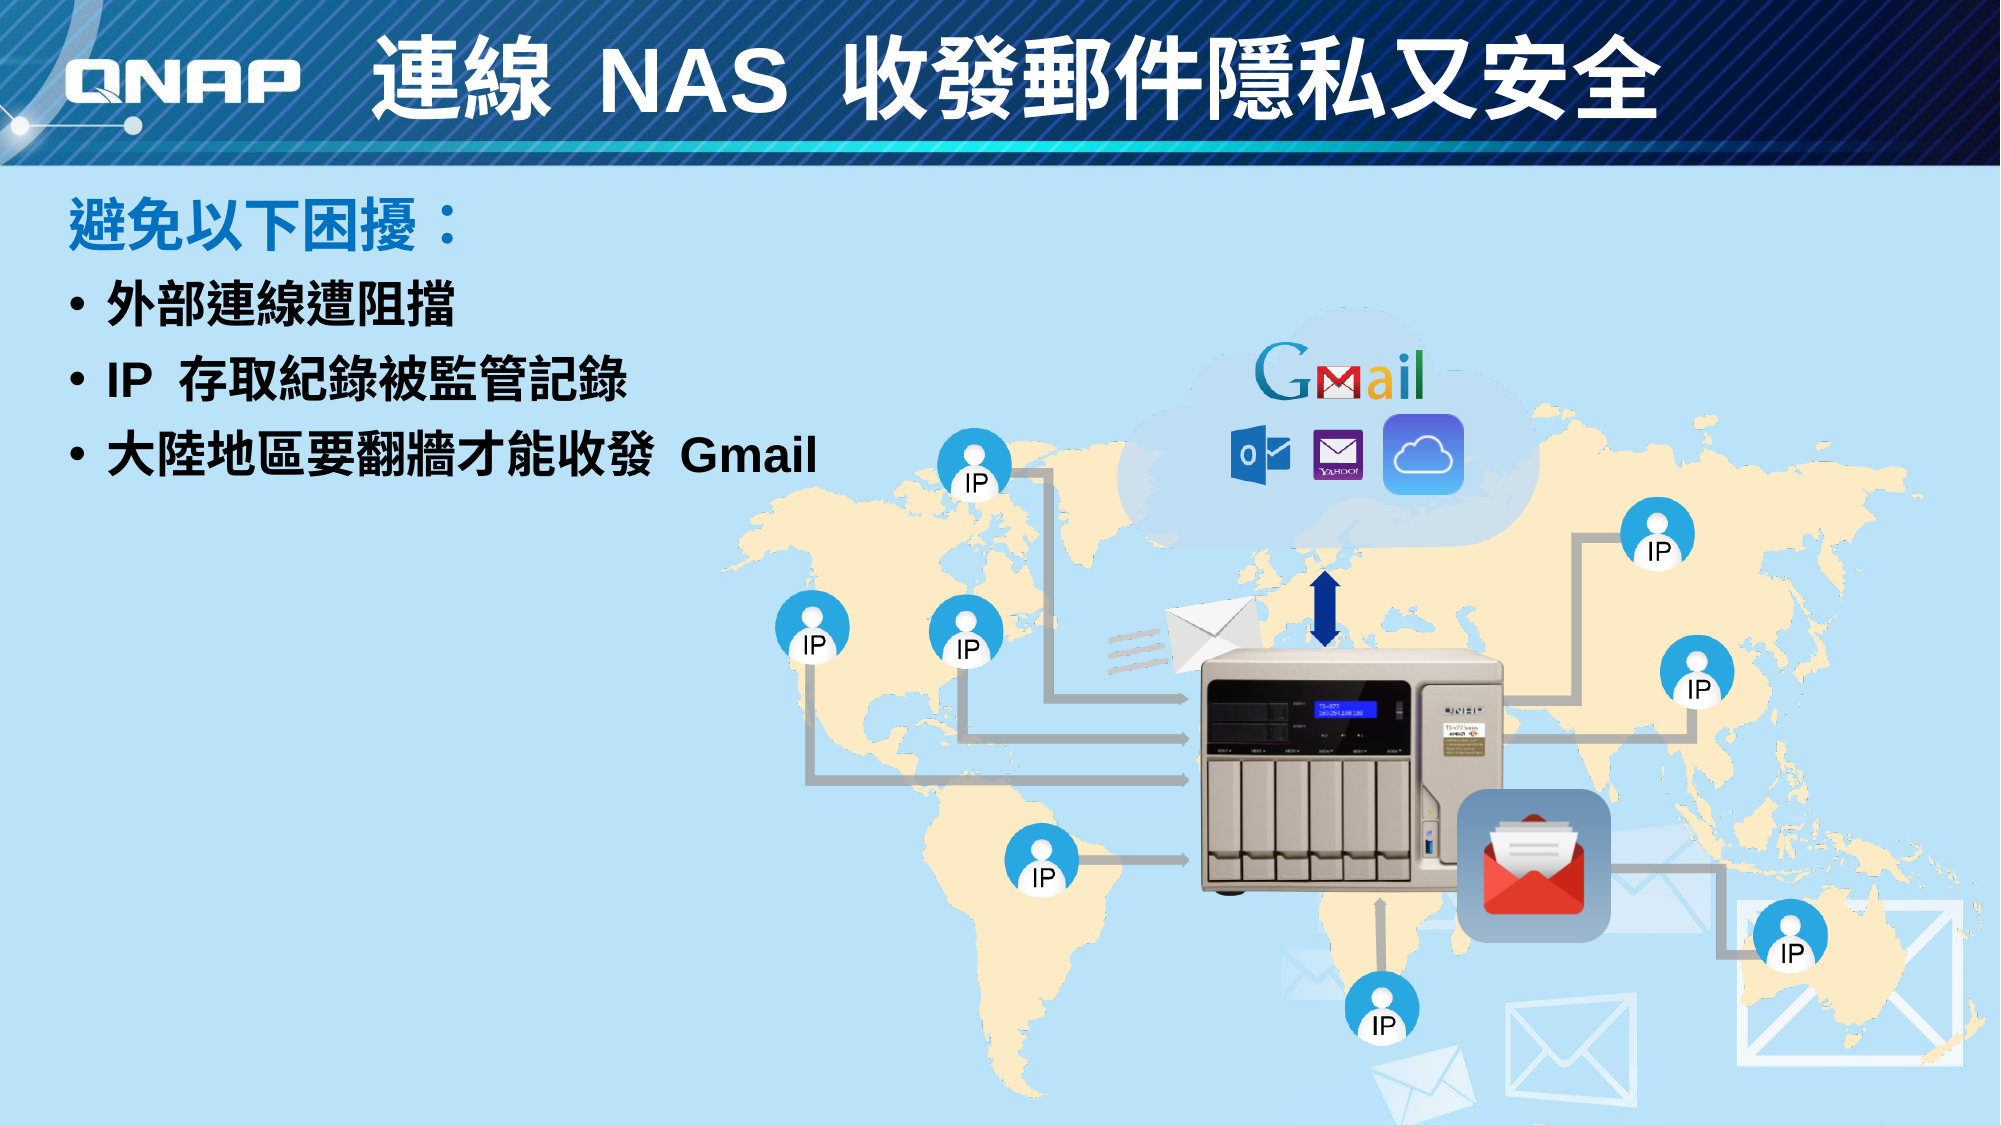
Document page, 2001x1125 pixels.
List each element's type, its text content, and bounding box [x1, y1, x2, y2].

picture [0, 0, 2000, 1125]
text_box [671, 264, 2000, 1125]
list 避免以下困擾： 外部連線遭阻擋 IP 存取紀錄被監管記錄 大陸地區要翻牆才能收發 Gmail [53, 188, 1779, 1002]
title 連線 NAS 收發郵件隱私又安全 [355, 0, 2000, 166]
